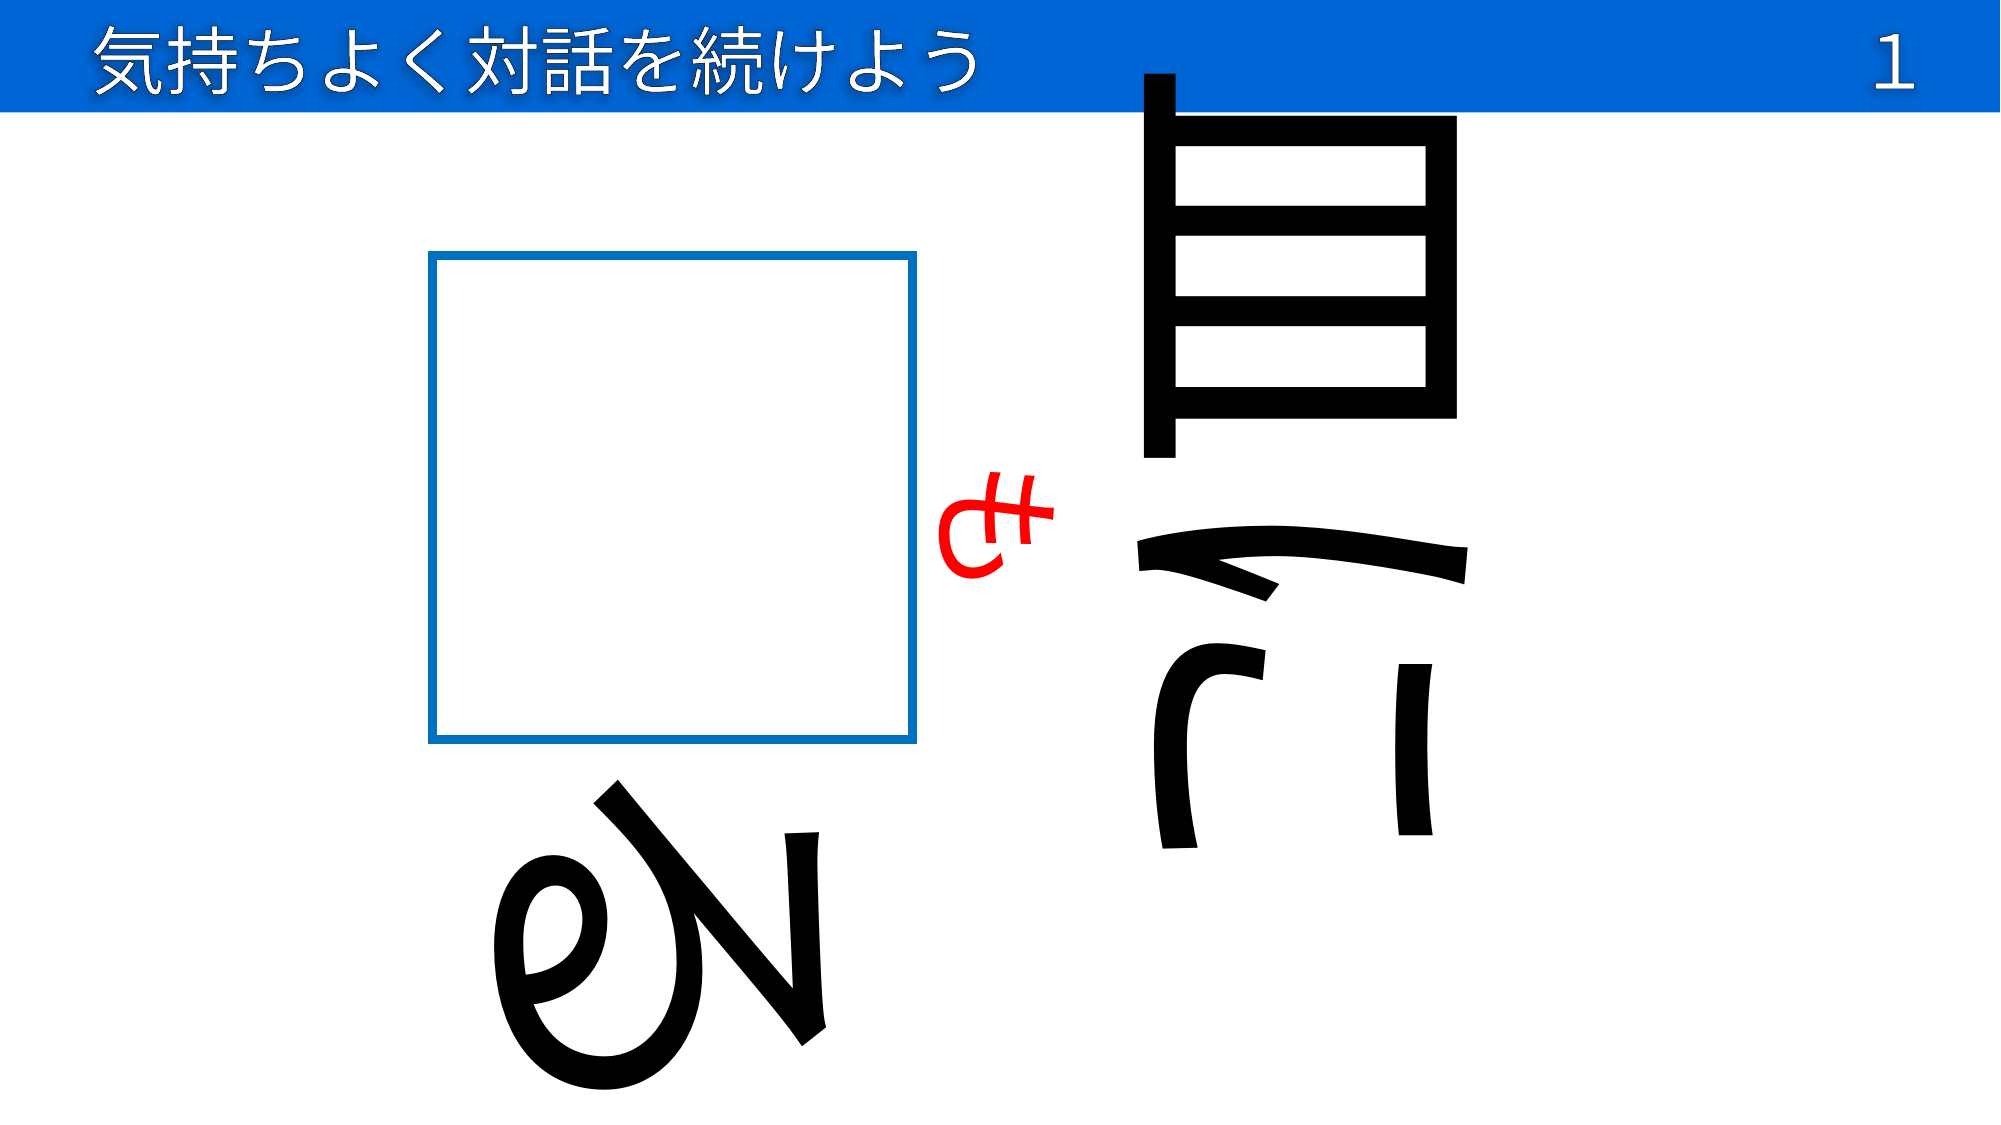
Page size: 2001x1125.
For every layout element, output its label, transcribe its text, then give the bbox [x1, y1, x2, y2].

text_box [0, 0, 2000, 113]
text_box [431, 254, 914, 741]
text_box 気持ちよく対話を続けよう [75, 6, 1012, 112]
text_box 皿に [1040, 42, 1576, 973]
text_box も [937, 444, 1040, 599]
text_box １ [1842, 6, 1963, 112]
text_box 盛る [401, 301, 937, 1125]
